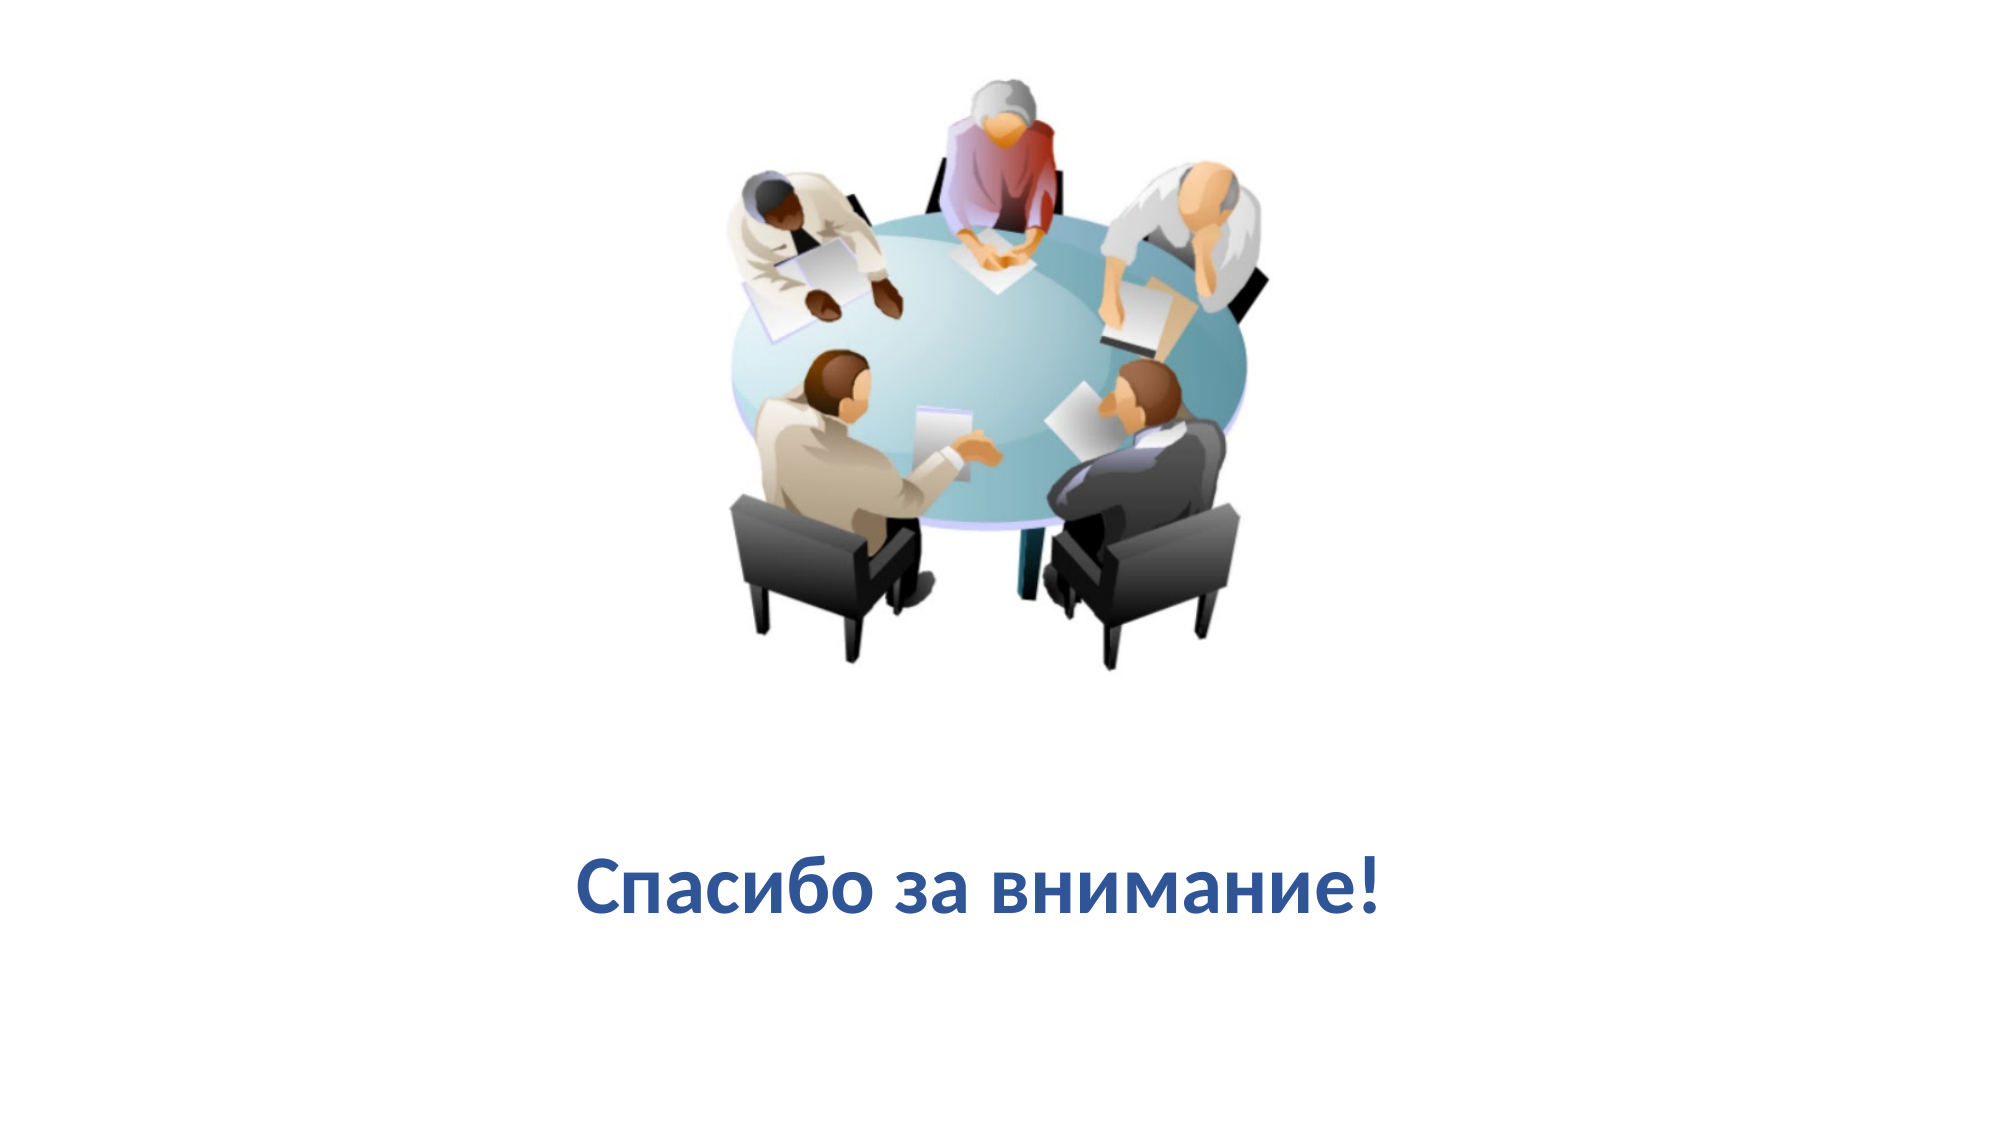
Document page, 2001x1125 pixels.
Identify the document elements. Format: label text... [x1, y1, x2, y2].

picture [689, 62, 1294, 687]
text_box Спасибо за внимание! [561, 822, 1528, 938]
